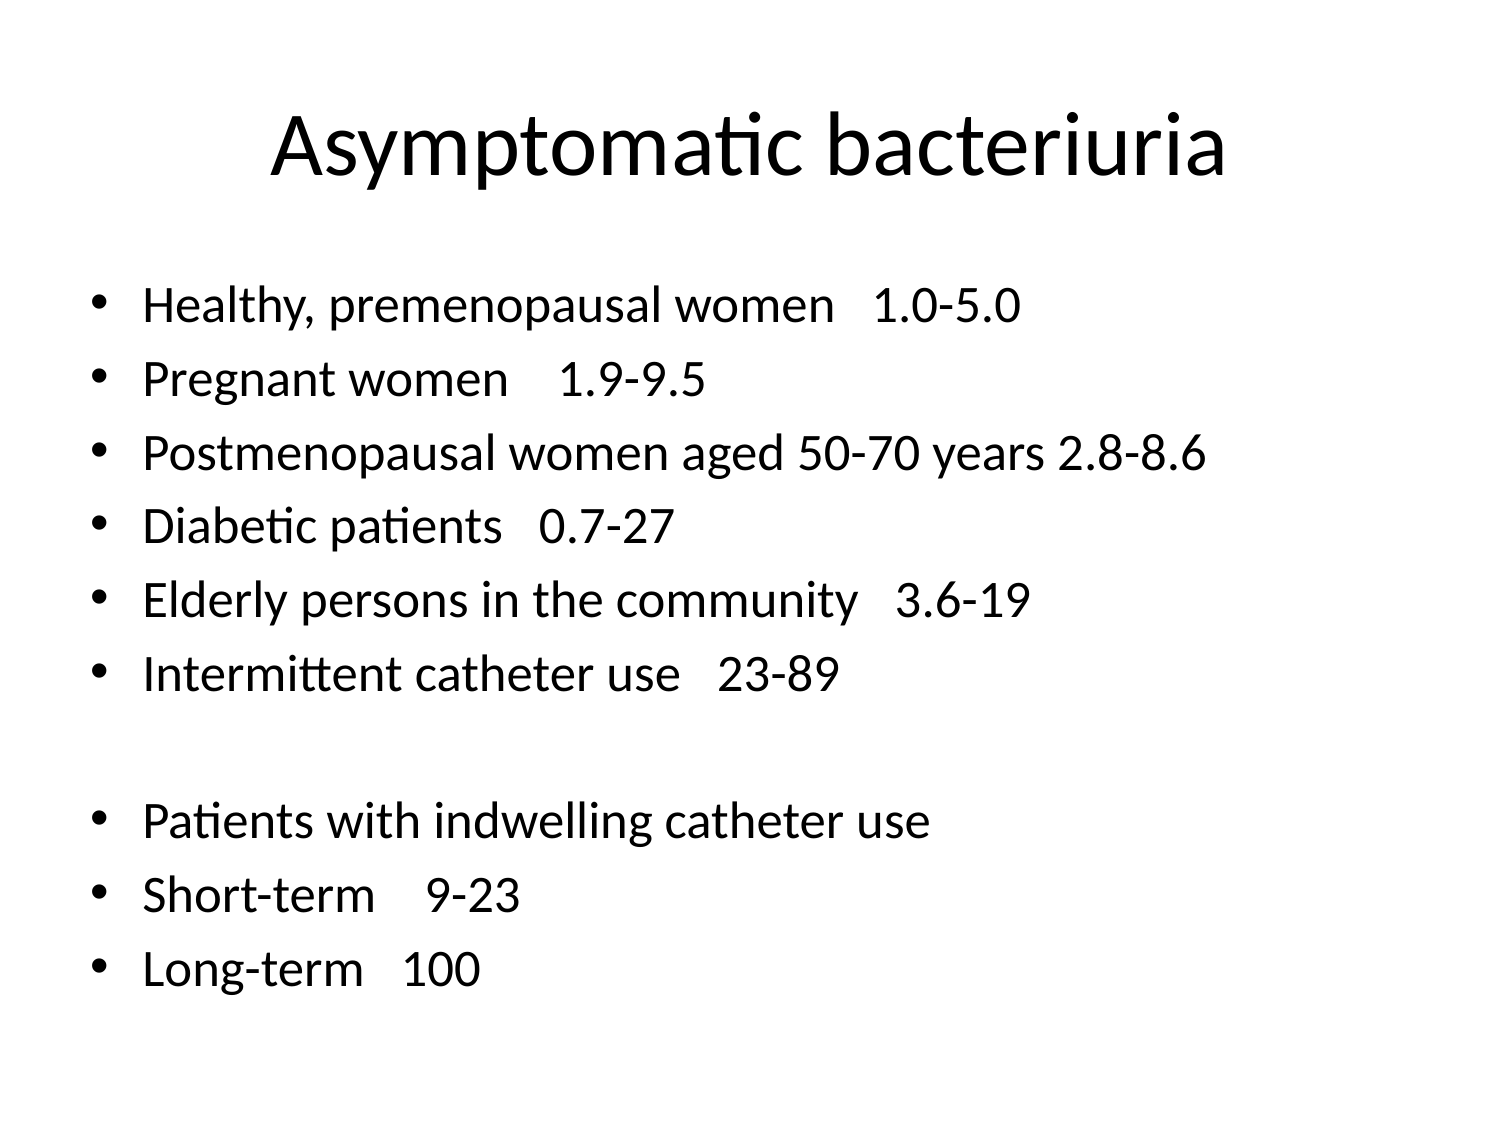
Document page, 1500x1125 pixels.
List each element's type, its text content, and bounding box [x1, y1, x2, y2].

title Asymptomatic bacteriuria [75, 45, 1425, 233]
list Healthy, premenopausal women 1.0-5.0 Pregnant women 1.9-9.5 Postmenopausal women aged 50-70 years 2.8-8.6 Diabetic patients 0.7-27 Elderly persons in the community 3.6-19 Intermittent catheter use 23-89 Patients with indwelling catheter use Short-term 9-23 Long-term 100 [75, 262, 1425, 1005]
